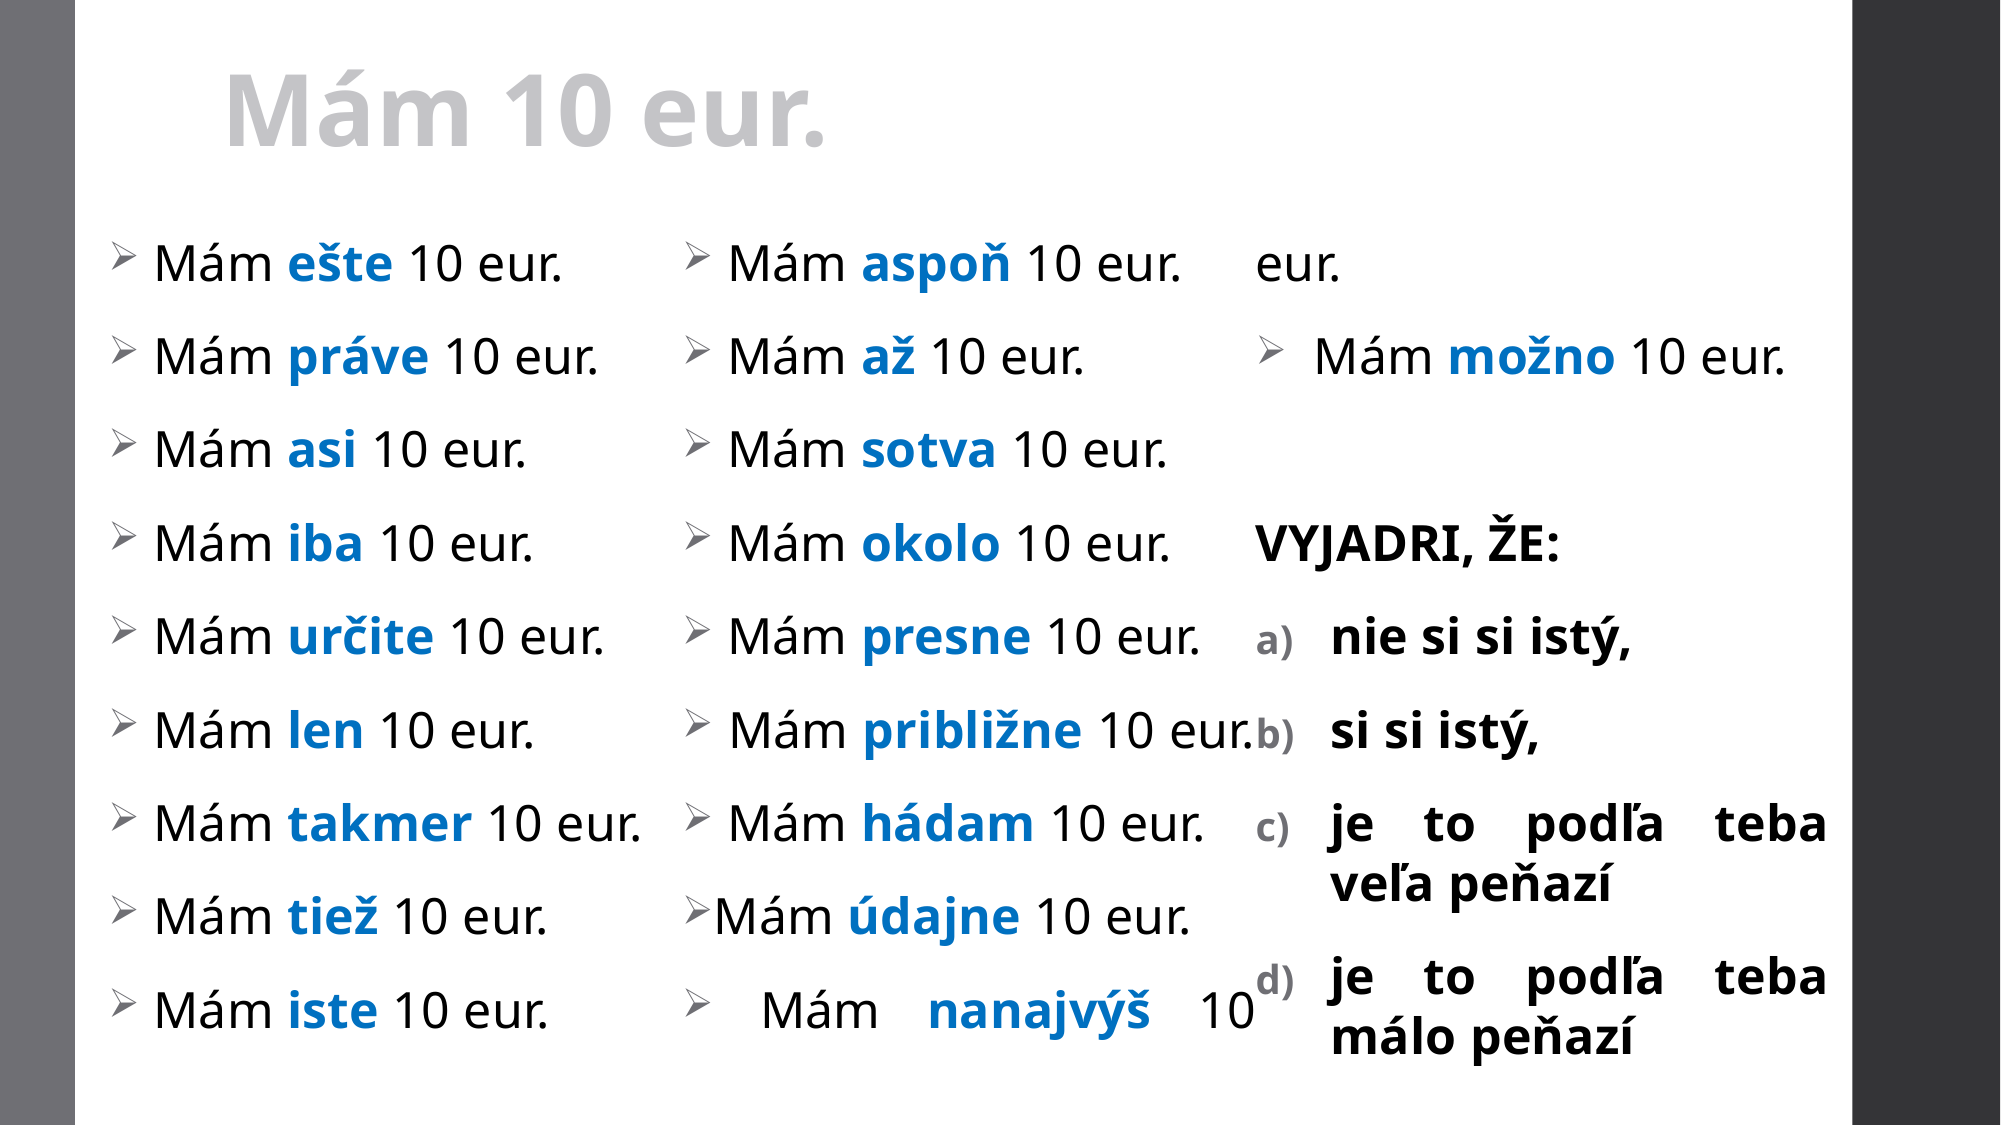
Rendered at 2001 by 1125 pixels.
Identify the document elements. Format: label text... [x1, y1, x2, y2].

list Mám ešte 10 eur. Mám práve 10 eur. Mám asi 10 eur. Mám iba 10 eur. Mám určite 10 eur. Mám len 10 eur. Mám takmer 10 eur. Mám tiež 10 eur. Mám iste 10 eur. Mám aspoň 10 eur. Mám až 10 eur. Mám sotva 10 eur. Mám okolo 10 eur. Mám presne 10 eur. Mám približne 10 eur. Mám hádam 10 eur. Mám údajne 10 eur. Mám nanajvýš 10 eur. Mám možno 10 eur. VYJADRI, ŽE: nie si si istý, si si istý, je to podľa teba veľa peňazí je to podľa teba málo peňazí [93, 223, 1845, 1092]
title Mám 10 eur. [194, 0, 883, 175]
